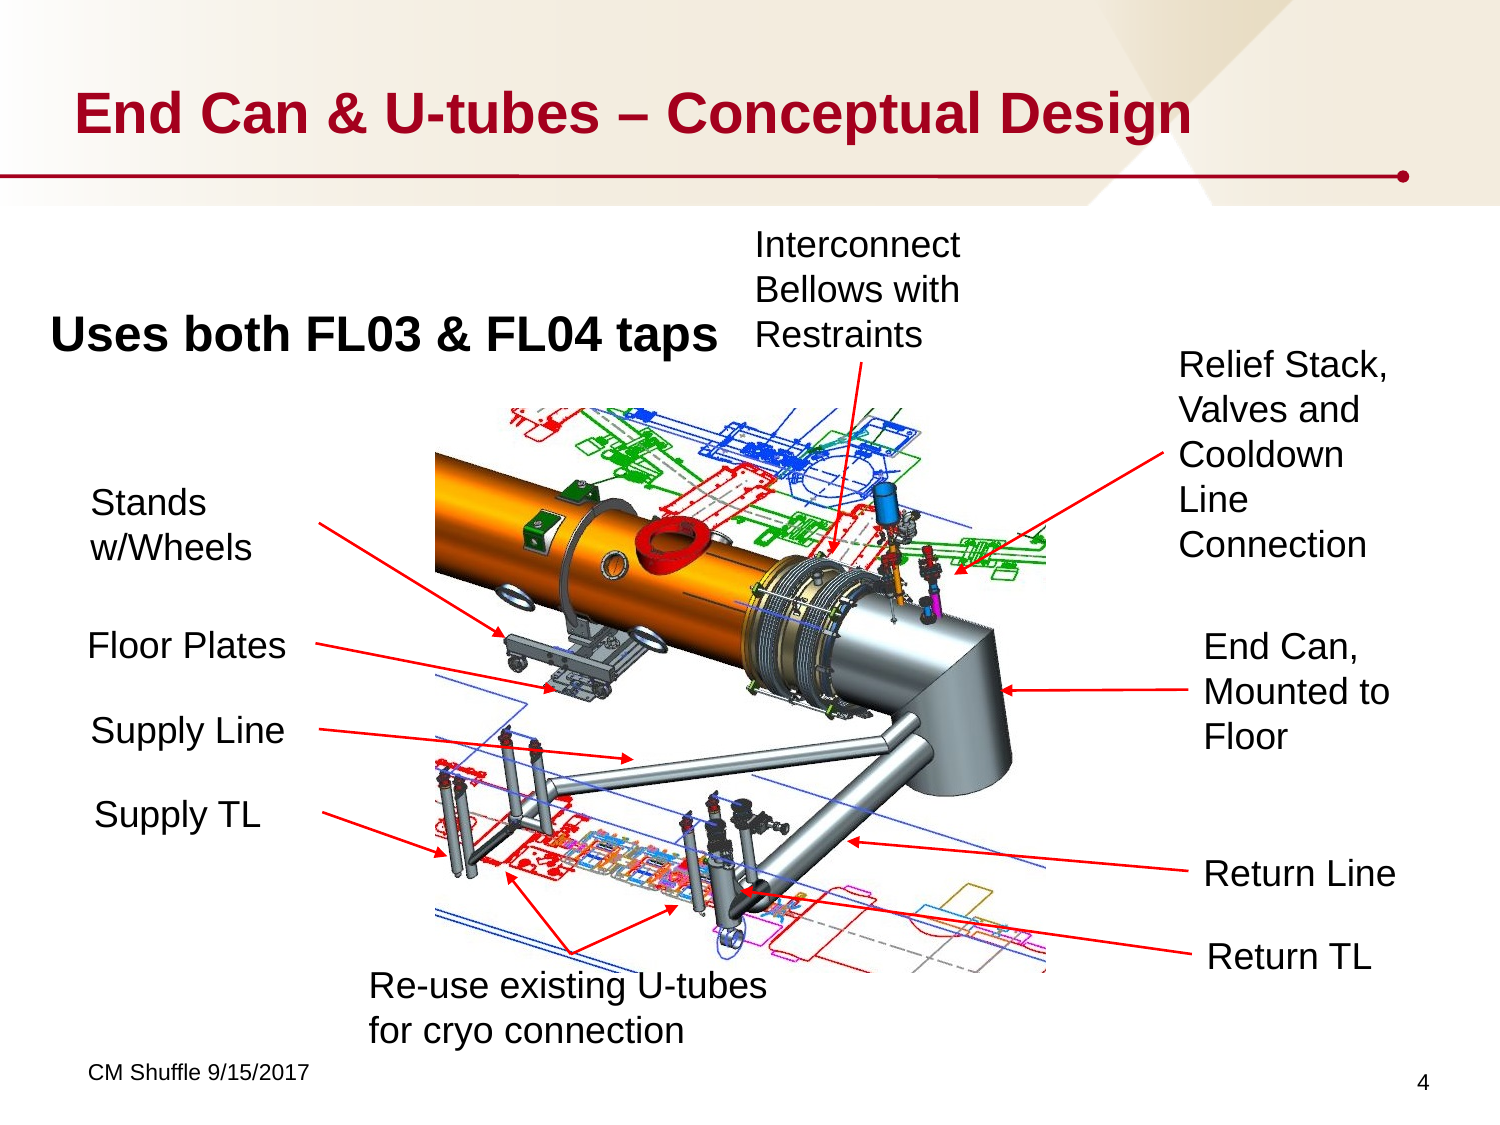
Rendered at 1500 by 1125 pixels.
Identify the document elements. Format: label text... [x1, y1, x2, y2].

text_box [318, 523, 506, 639]
title End Can & U-tubes – Conceptual Design [74, 21, 1404, 145]
text_box Return Line [1188, 841, 1432, 901]
text_box Uses both FL03 & FL04 taps [35, 294, 735, 370]
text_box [315, 643, 557, 691]
text_box Supply Line [75, 699, 319, 759]
text_box End Can, Mounted to Floor [1188, 614, 1432, 765]
text_box Supply TL [79, 782, 323, 842]
text_box Re-use existing U-tubes for cryo connection [354, 954, 788, 1059]
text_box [322, 812, 448, 857]
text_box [846, 840, 1189, 872]
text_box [505, 871, 572, 955]
text_box Relief Stack, Valves and Cooldown Line Connection [1163, 332, 1407, 573]
text_box Floor Plates [72, 613, 313, 674]
footer CM Shuffle 9/15/2017 [73, 1050, 750, 1102]
text_box Stands w/Wheels [75, 470, 319, 576]
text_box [832, 363, 862, 555]
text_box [570, 904, 679, 955]
picture [0, 0, 1500, 206]
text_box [318, 729, 634, 761]
text_box Return TL [1191, 924, 1436, 984]
text_box Interconnect Bellows with Restraints [739, 212, 984, 362]
picture [434, 407, 1047, 974]
slide_number 4 [1405, 1036, 1458, 1125]
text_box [739, 890, 1192, 955]
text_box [953, 453, 1164, 575]
